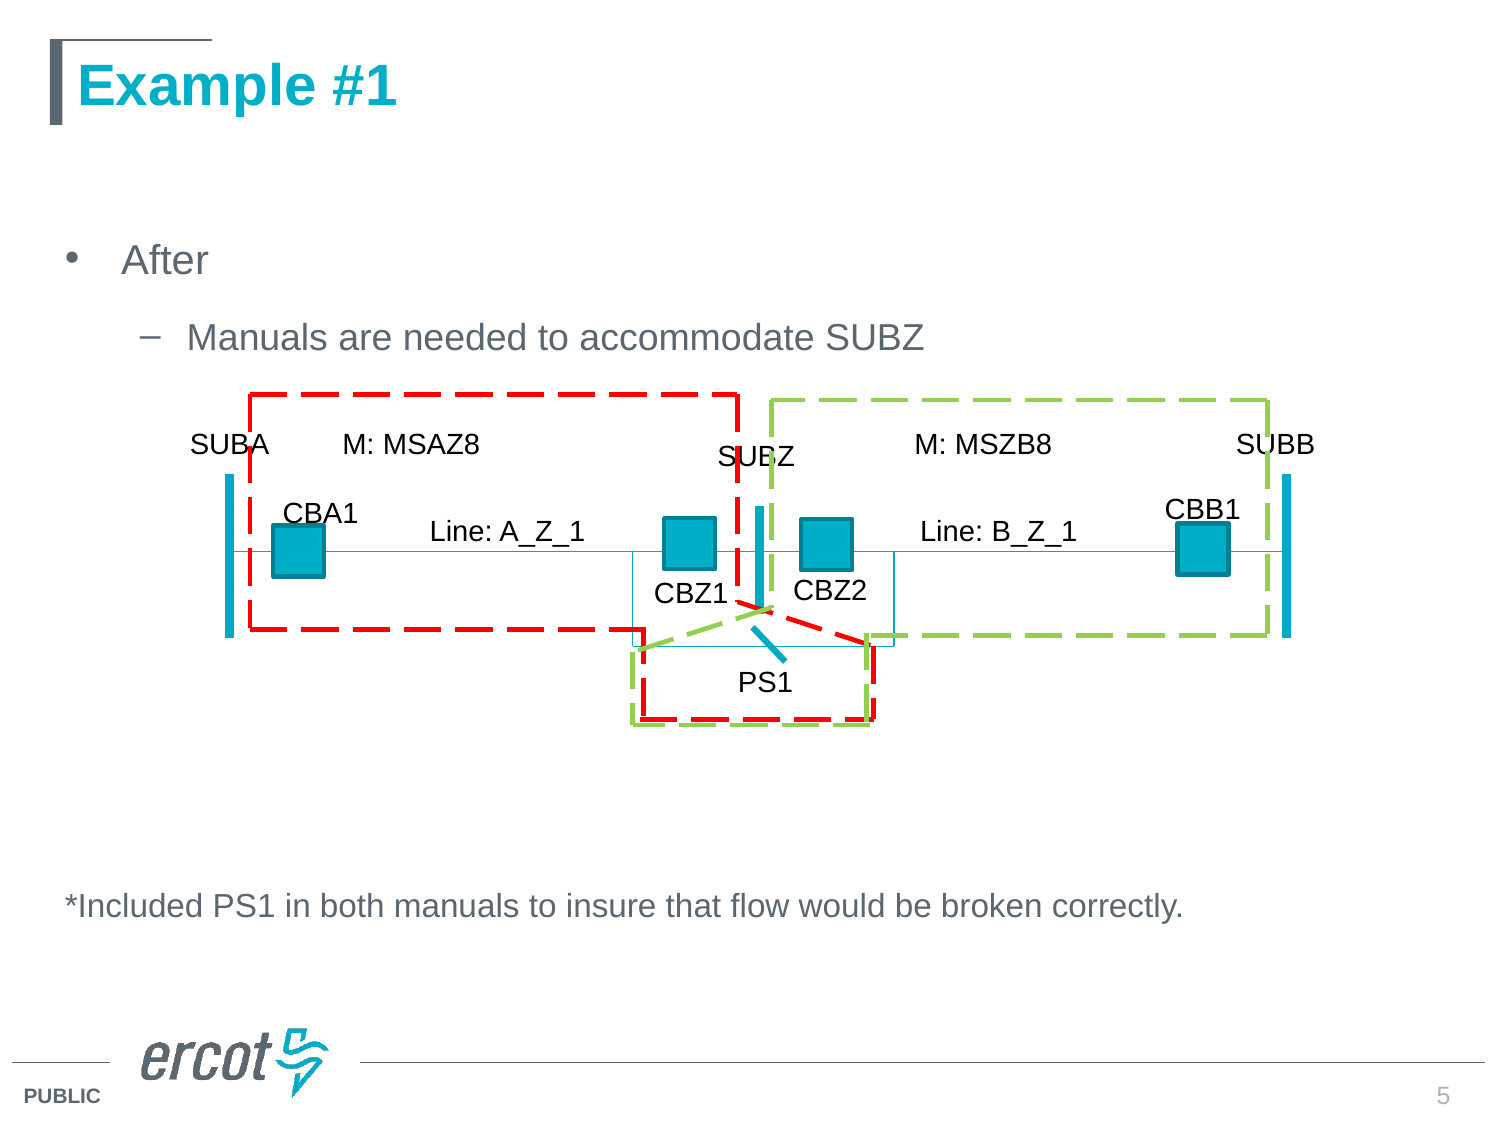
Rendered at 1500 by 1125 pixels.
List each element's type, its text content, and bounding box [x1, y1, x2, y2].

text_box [249, 393, 874, 720]
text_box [1271, 417, 1451, 638]
title Example #1 [62, 39, 1450, 125]
slide_number 5 [1400, 1076, 1488, 1113]
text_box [632, 399, 1268, 726]
picture [137, 1024, 332, 1100]
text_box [174, 417, 244, 638]
text_box After Manuals are needed to accommodate SUBZ *Included PS1 in both manuals to insure that flow would be broken correctly. [50, 200, 1450, 1000]
